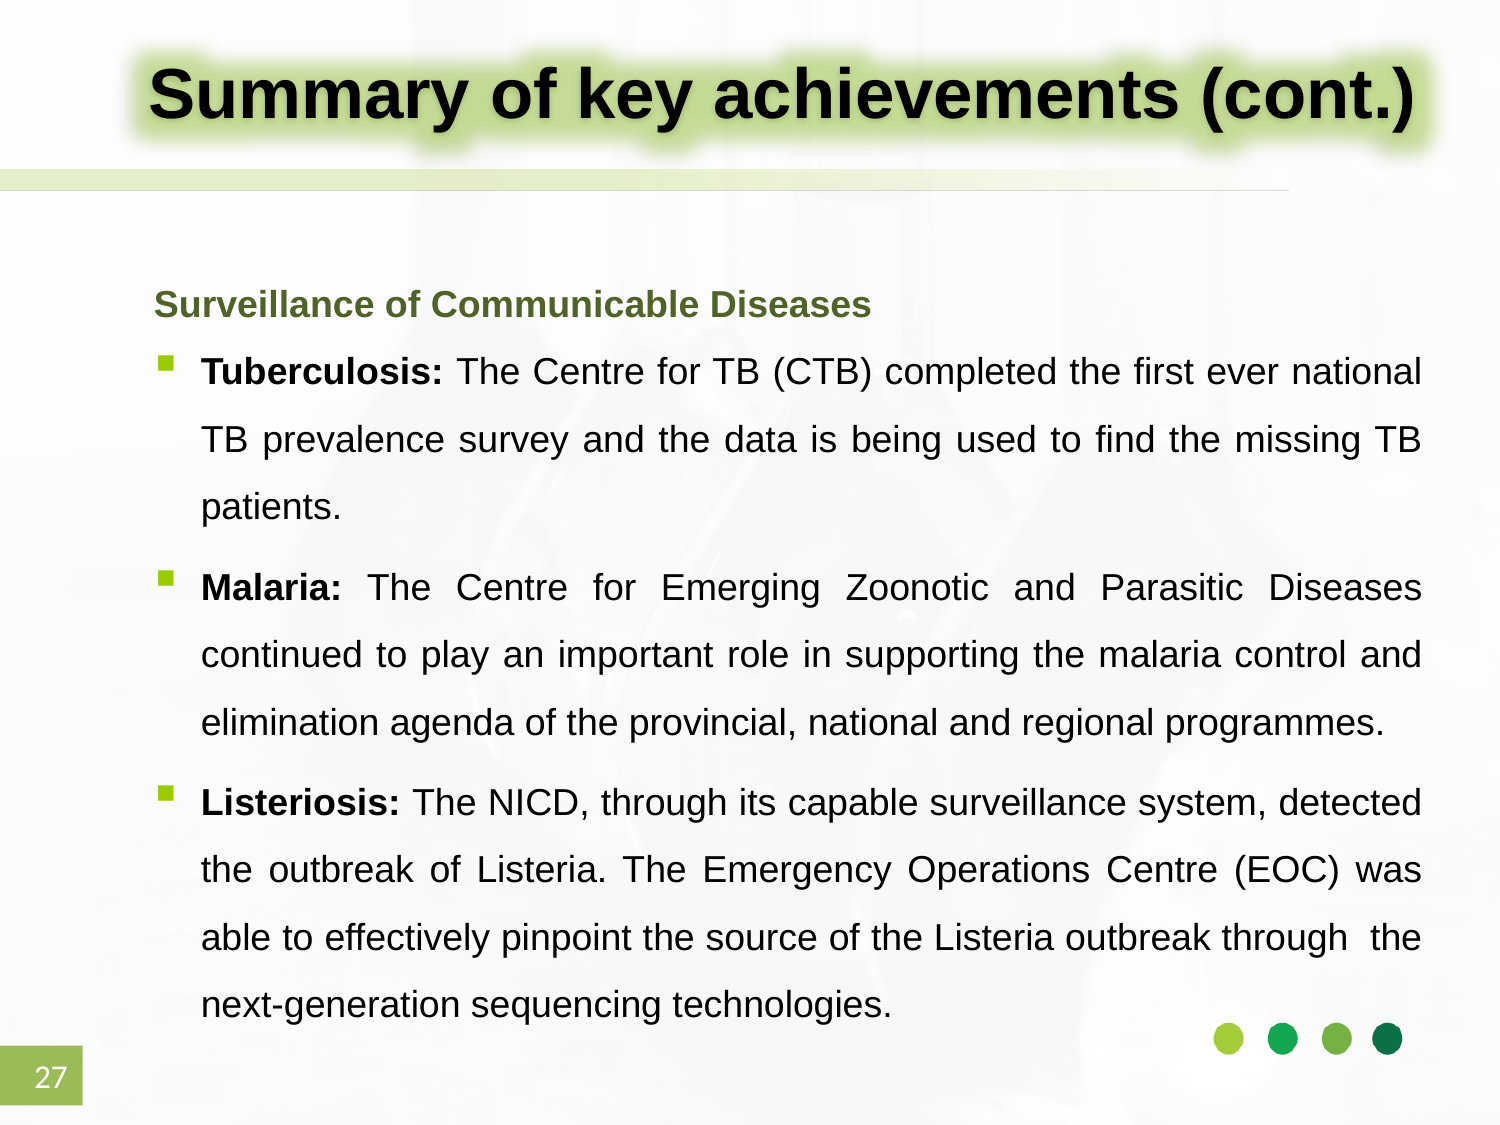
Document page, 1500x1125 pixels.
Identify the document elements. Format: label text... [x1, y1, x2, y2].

slide_number 27 [0, 1045, 83, 1106]
text_box Surveillance of Communicable Diseases Tuberculosis: The Centre for TB (CTB) completed the first ever national TB prevalence survey and the data is being used to find the missing TB patients. Malaria: The Centre for Emerging Zoonotic and Parasitic Diseases continued to play an important role in supporting the malaria control and elimination agenda of the provincial, national and regional programmes. Listeriosis: The NICD, through its capable surveillance system, detected the outbreak of Listeria. The Emergency Operations Centre (EOC) was able to effectively pinpoint the source of the Listeria outbreak through the next-generation sequencing technologies. [139, 250, 1438, 1033]
picture [0, 0, 1500, 1125]
text_box Summary of key achievements (cont.) [99, 40, 1486, 140]
